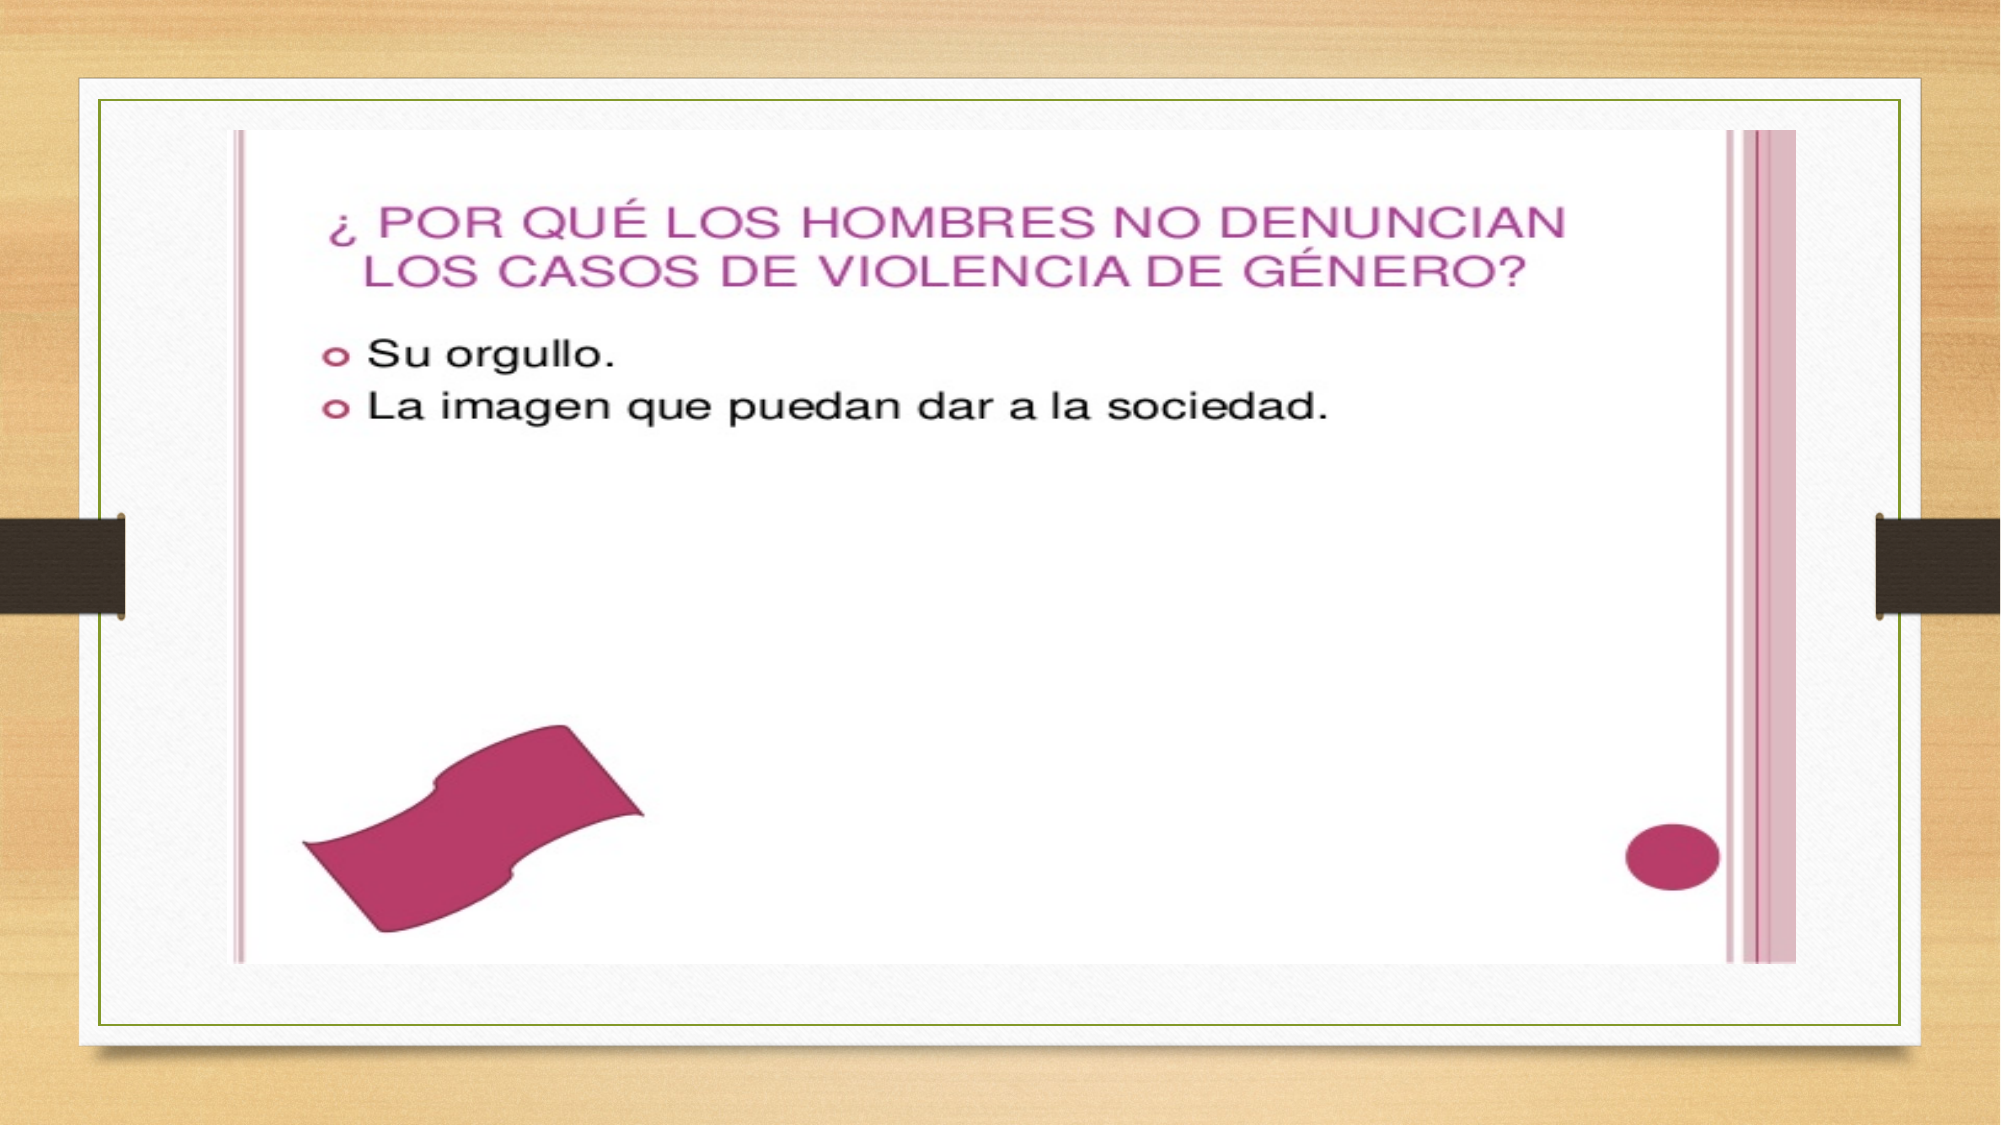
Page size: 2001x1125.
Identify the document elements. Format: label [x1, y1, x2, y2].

picture [0, 0, 2001, 1125]
list [226, 130, 1796, 964]
